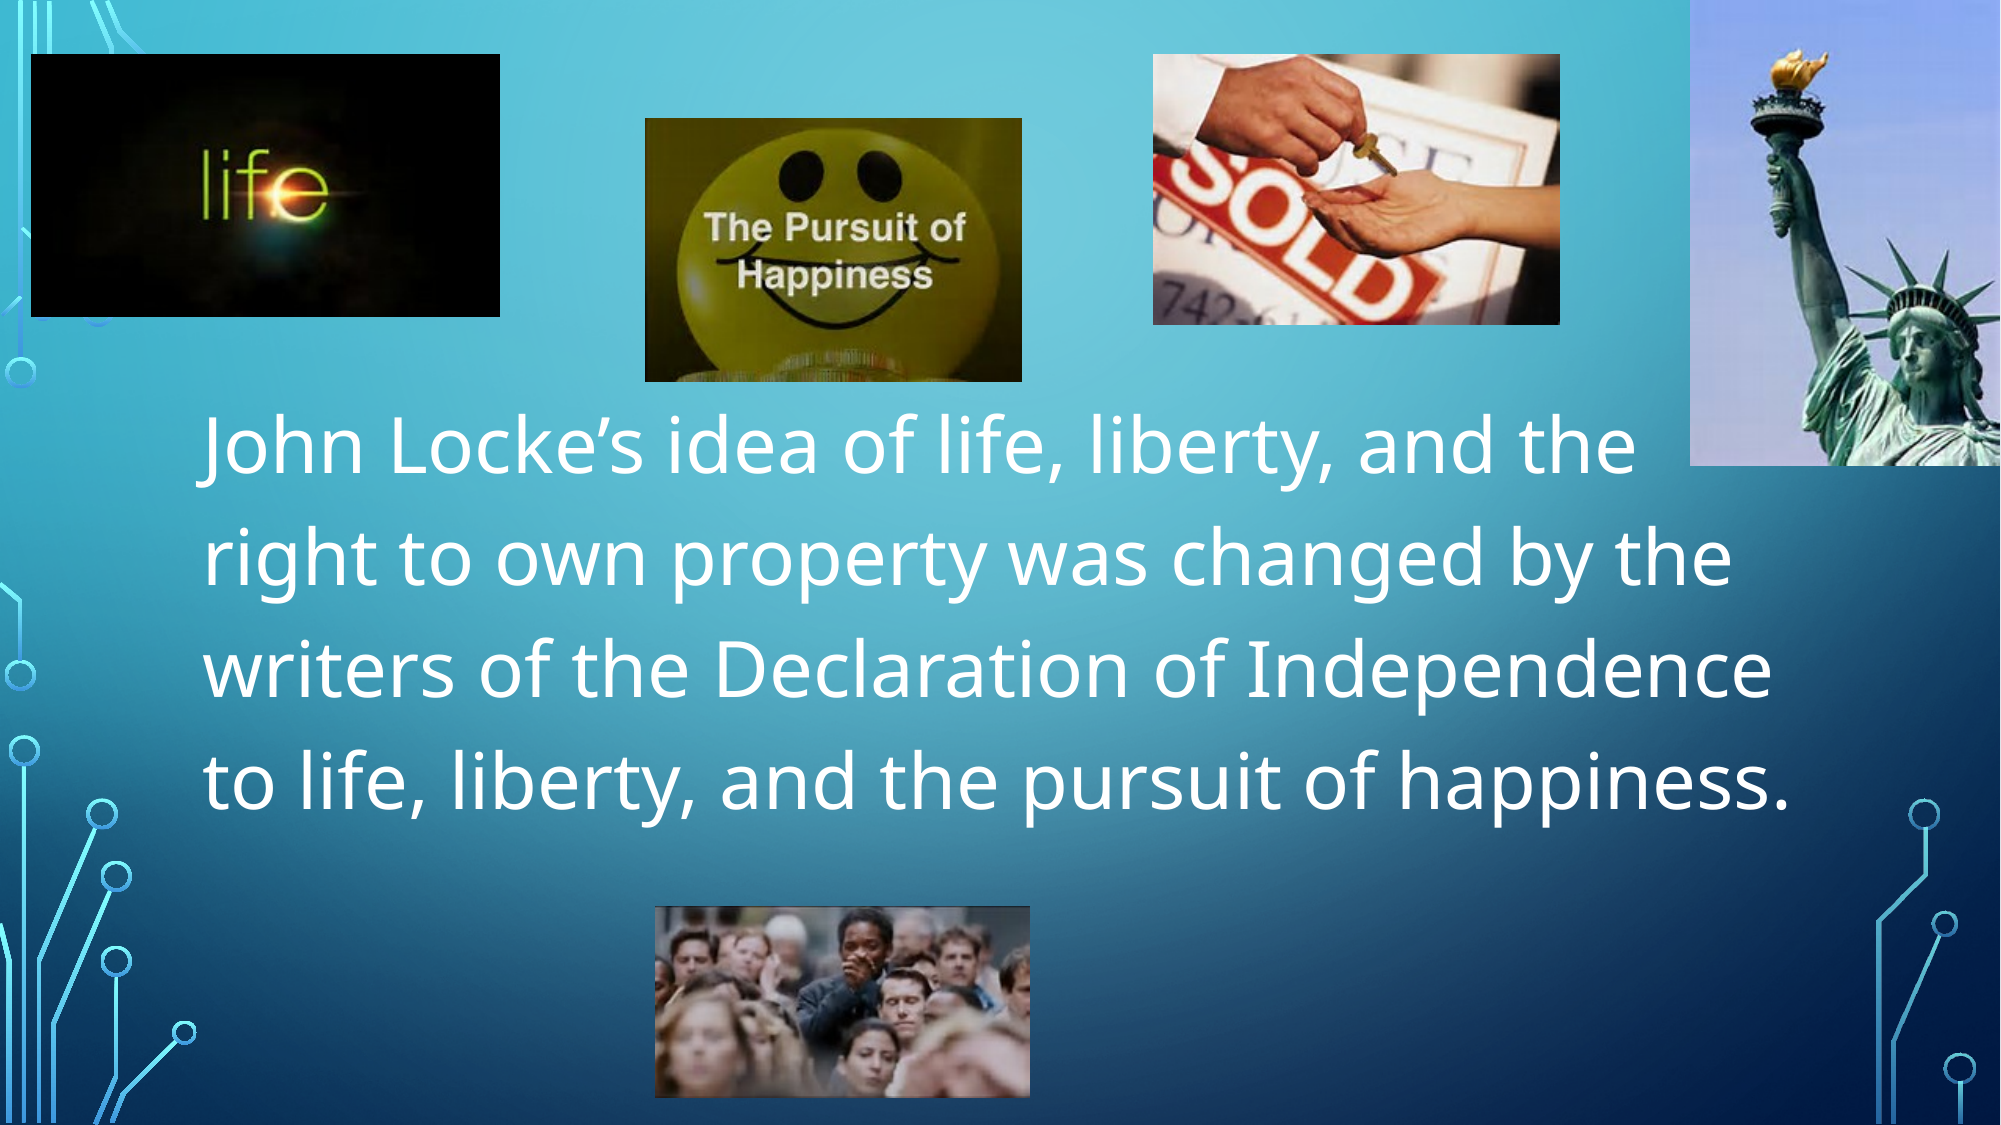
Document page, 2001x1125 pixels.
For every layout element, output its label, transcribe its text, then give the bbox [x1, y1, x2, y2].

picture [30, 53, 501, 317]
picture [655, 906, 1030, 1098]
picture [644, 118, 1022, 382]
picture [1690, 0, 2000, 466]
picture [1152, 53, 1560, 325]
list John Locke’s idea of life, liberty, and the right to own property was changed by the writers of the Declaration of Independence to life, liberty, and the pursuit of happiness. [187, 369, 1813, 950]
